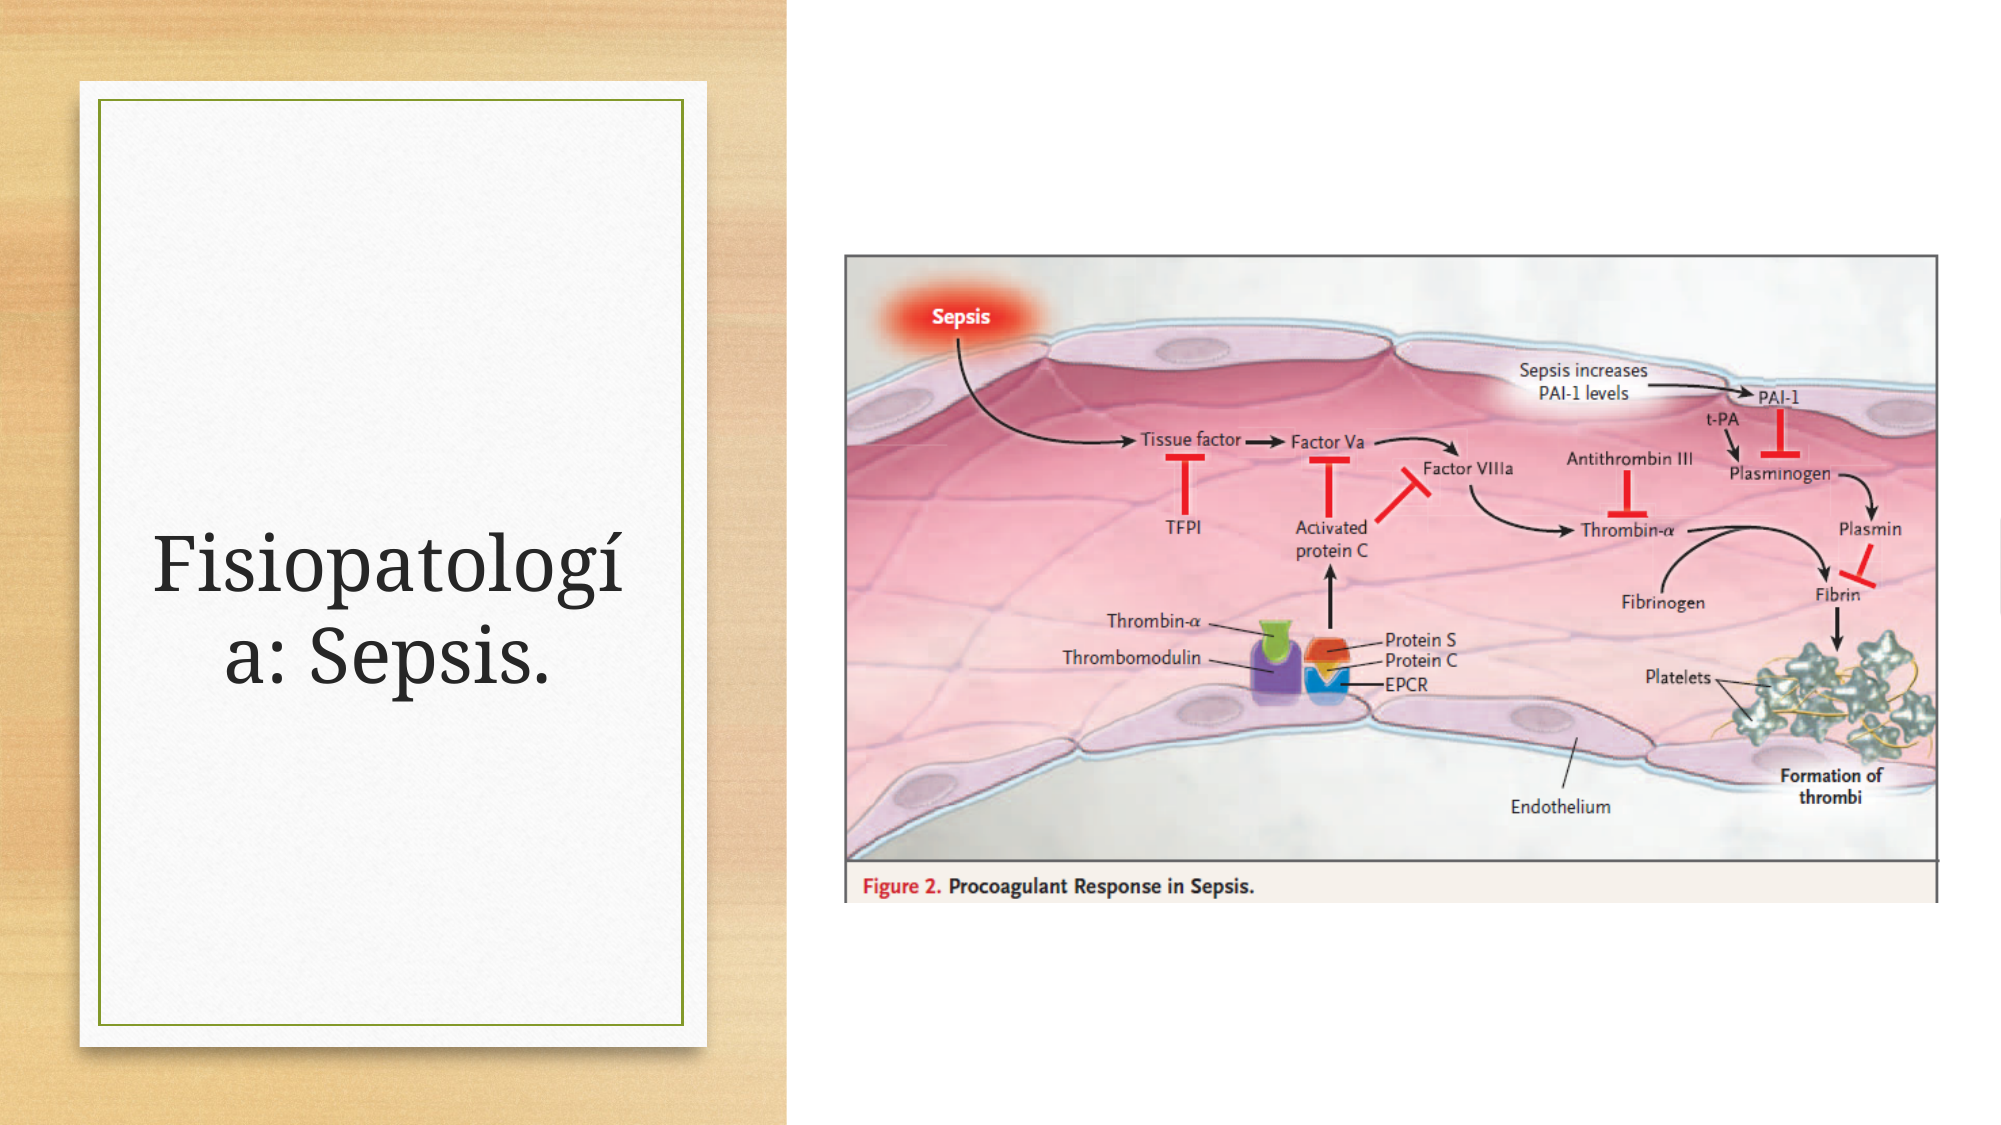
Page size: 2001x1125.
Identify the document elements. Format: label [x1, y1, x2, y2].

text_box [0, 0, 2000, 1125]
picture [834, 252, 1952, 904]
